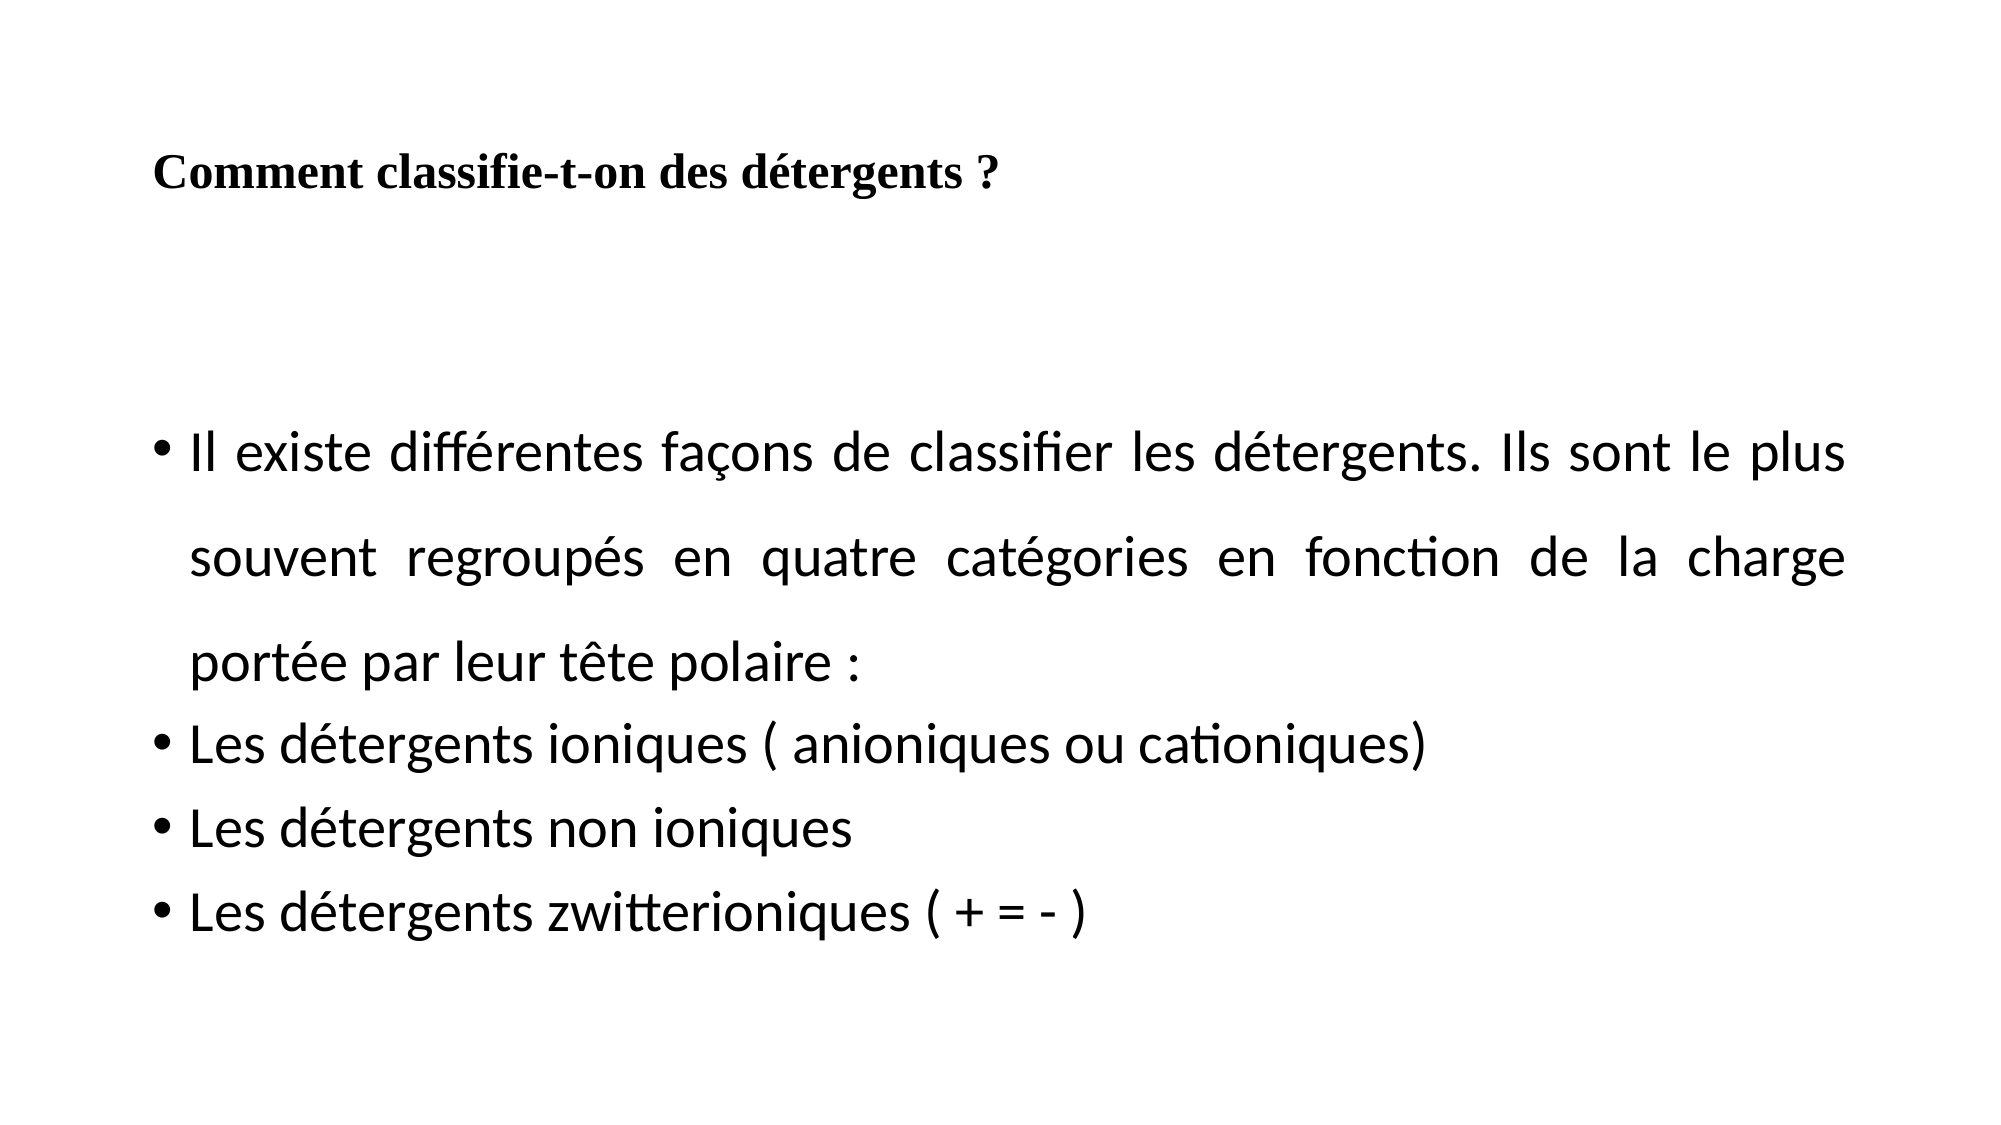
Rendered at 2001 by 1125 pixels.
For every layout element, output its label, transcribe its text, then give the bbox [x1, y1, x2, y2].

title Comment classifie-t-on des détergents ? [137, 59, 1863, 278]
list Il existe différentes façons de classifier les détergents. Ils sont le plus souvent regroupés en quatre catégories en fonction de la charge portée par leur tête polaire : Les détergents ioniques ( anioniques ou cationiques) Les détergents non ioniques Les détergents zwitterioniques ( + = - ) [137, 299, 1863, 1014]
